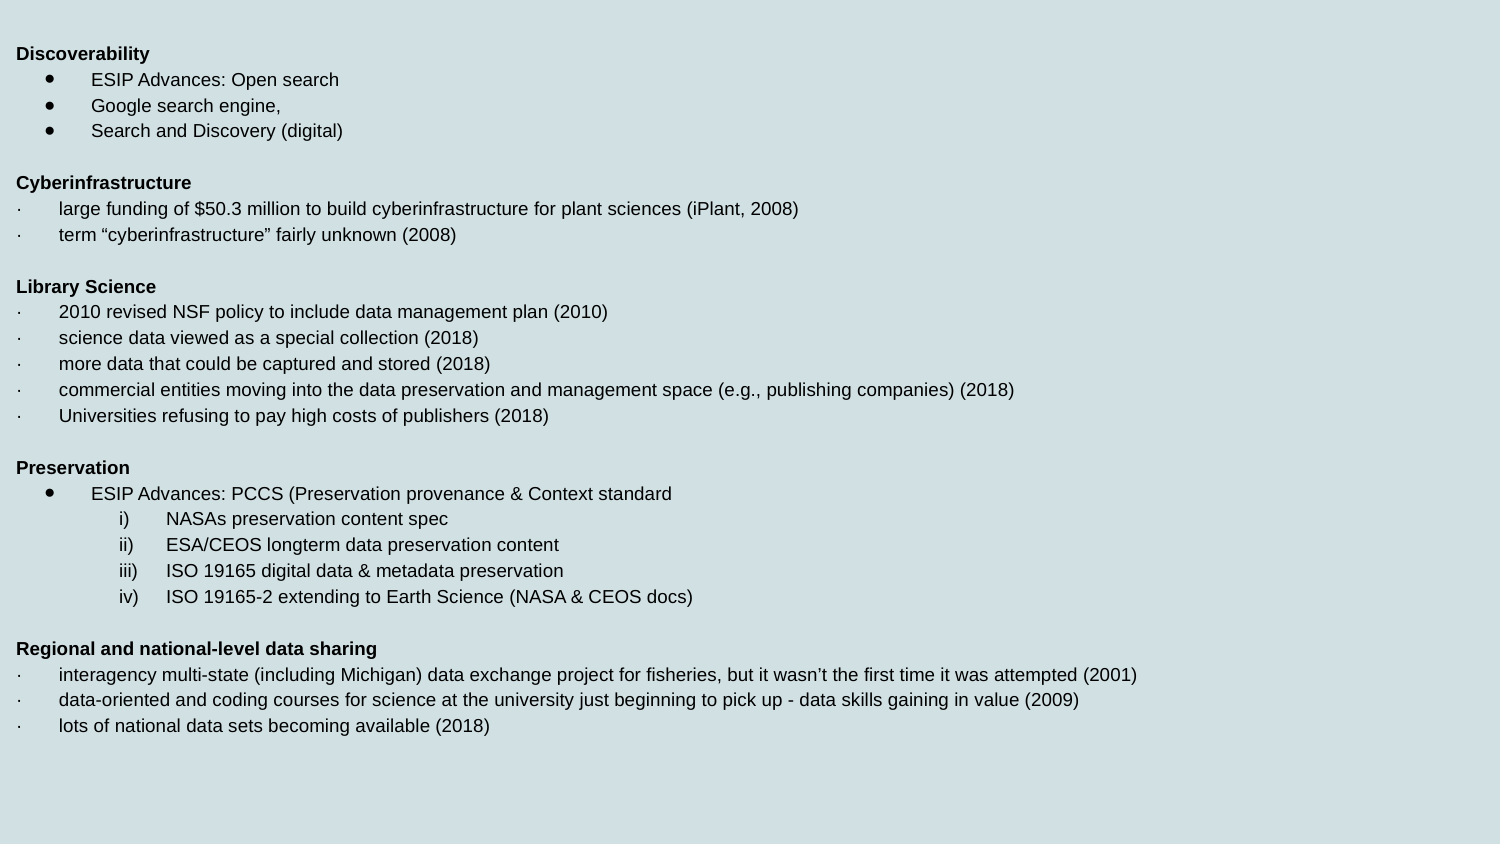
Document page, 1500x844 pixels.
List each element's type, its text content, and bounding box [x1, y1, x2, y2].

list Discoverability ESIP Advances: Open search Google search engine, Search and Discovery (digital) Cyberinfrastructure · large funding of $50.3 million to build cyberinfrastructure for plant sciences (iPlant, 2008) · term “cyberinfrastructure” fairly unknown (2008) Library Science · 2010 revised NSF policy to include data management plan (2010) · science data viewed as a special collection (2018) · more data that could be captured and stored (2018) · commercial entities moving into the data preservation and management space (e.g., publishing companies) (2018) · Universities refusing to pay high costs of publishers (2018) Preservation ESIP Advances: PCCS (Preservation provenance & Context standard NASAs preservation content spec ESA/CEOS longterm data preservation content ISO 19165 digital data & metadata preservation ISO 19165-2 extending to Earth Science (NASA & CEOS docs) Regional and national-level data sharing · interagency multi-state (including Michigan) data exchange project for fisheries, but it wasn’t the first time it was attempted (2001) · data-oriented and coding courses for science at the university just beginning to pick up - data skills gaining in value (2009) · lots of national data sets becoming available (2018) [1, 23, 1477, 584]
